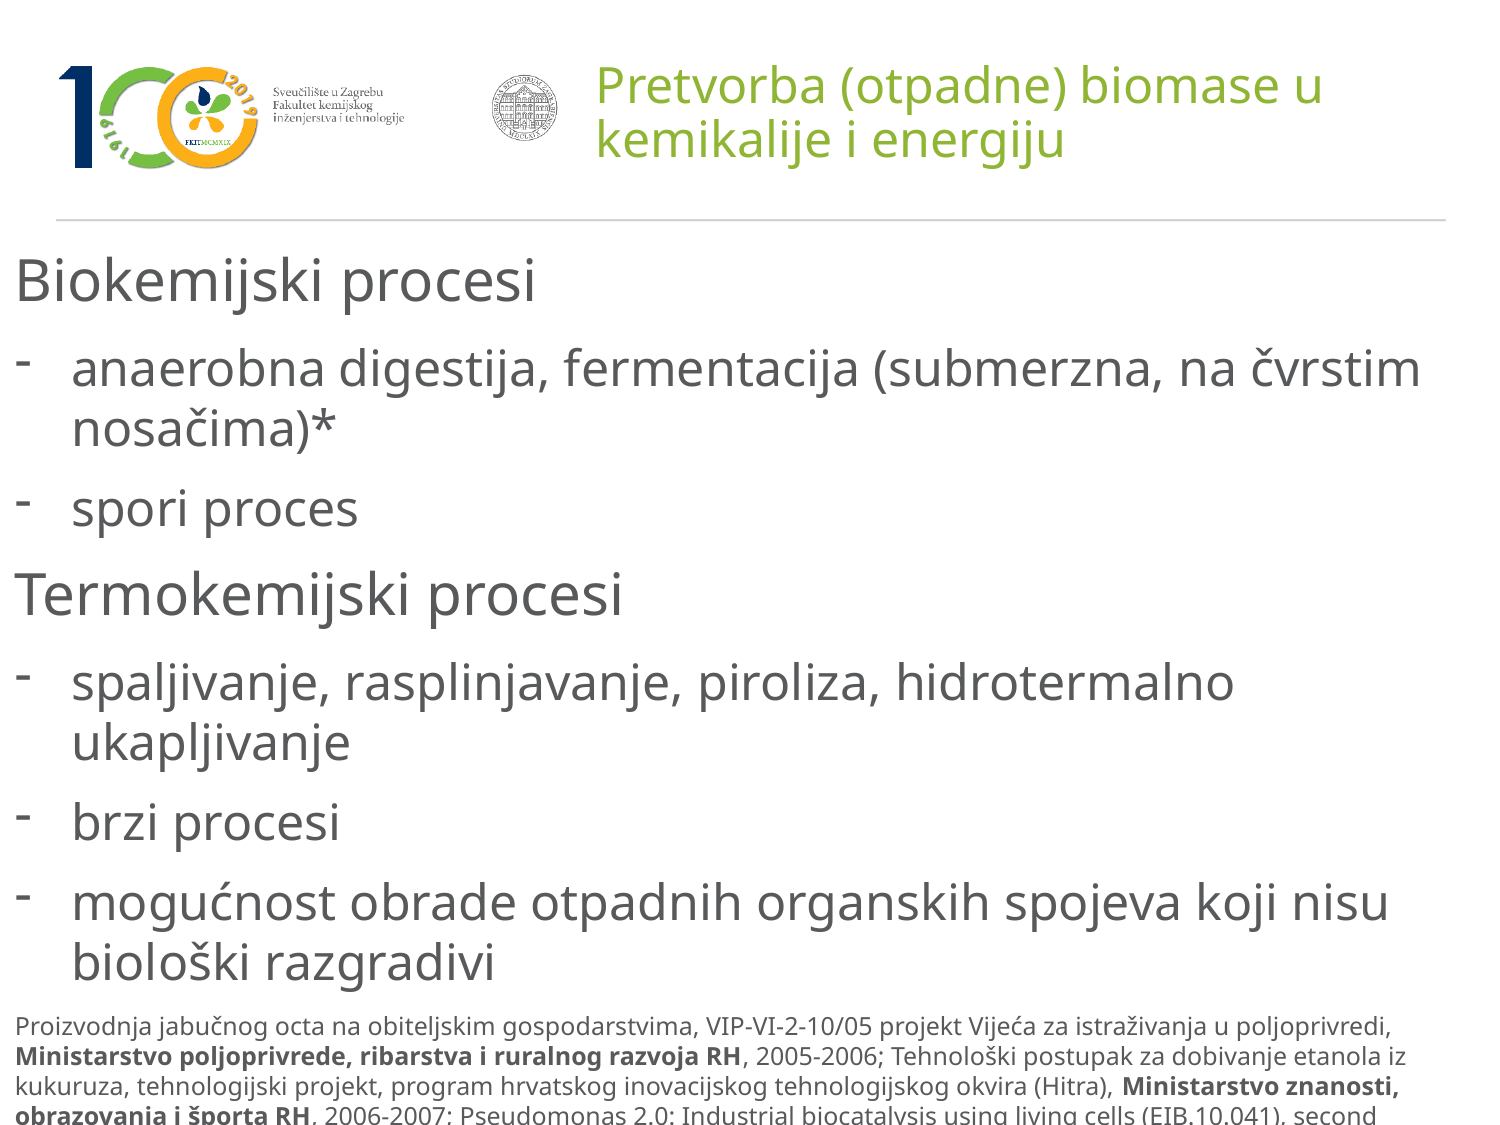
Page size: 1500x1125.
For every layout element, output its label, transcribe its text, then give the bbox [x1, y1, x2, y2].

text_box Biokemijski procesi anaerobna digestija, fermentacija (submerzna, na čvrstim nosačima)* spori proces Termokemijski procesi spaljivanje, rasplinjavanje, piroliza, hidrotermalno ukapljivanje brzi procesi mogućnost obrade otpadnih organskih spojeva koji nisu biološki razgradivi Proizvodnja jabučnog octa na obiteljskim gospodarstvima, VIP-VI-2-10/05 projekt Vijeća za istraživanja u poljoprivredi, Ministarstvo poljoprivrede, ribarstva i ruralnog razvoja RH, 2005-2006; Tehnološki postupak za dobivanje etanola iz kukuruza, tehnologijski projekt, program hrvatskog inovacijskog tehnologijskog okvira (Hitra), Ministarstvo znanosti, obrazovanja i športa RH, 2006-2007; Pseudomonas 2.0: Industrial biocatalysis using living cells (EIB.10.041), second transnational FP-6 ERA-Industrial Biocatalysis call for proposals, 2011-2014; Razvoj inovativnog procesa biološke obrade poljoprivrednog otpada u proizvodnji bioplina, Europski fond za regionalni razvoj, 2014-2016; Razvoj integriranog mikrosustava za biokatalitičku proizvodnju biodizela [0, 236, 1500, 1125]
picture [0, 0, 1500, 236]
title Pretvorba (otpadne) biomase u kemikalije i energiju [581, 29, 1500, 200]
